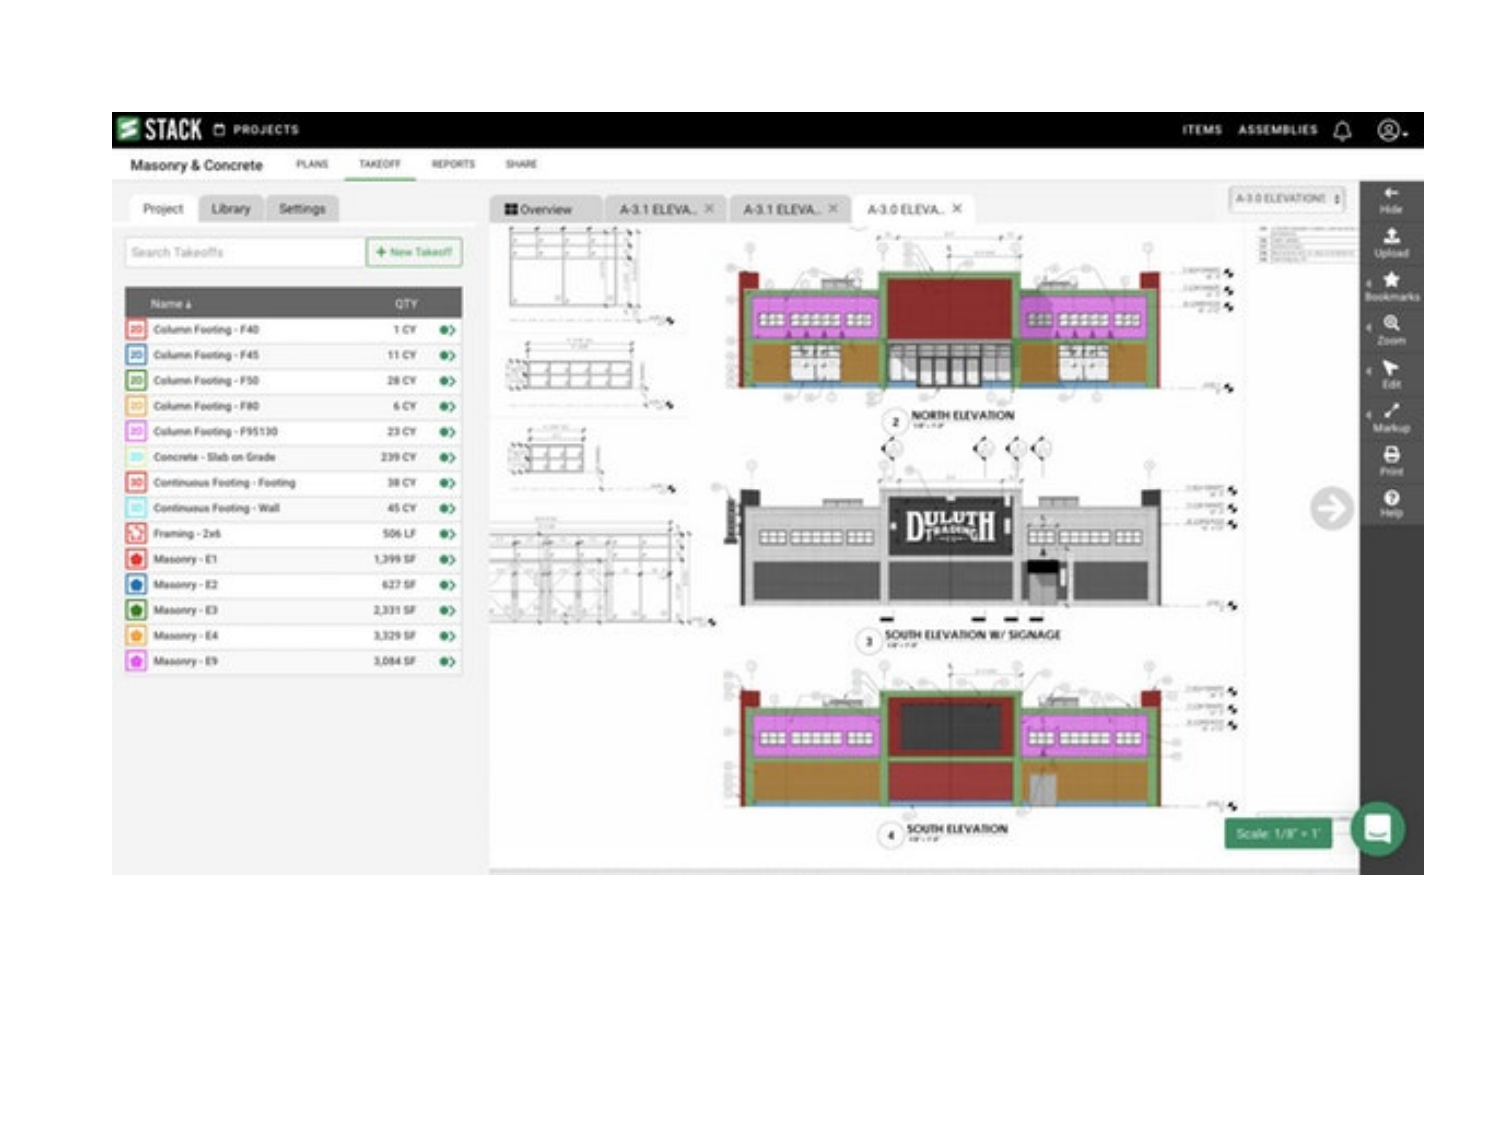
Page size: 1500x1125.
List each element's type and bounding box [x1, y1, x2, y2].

picture [112, 112, 1424, 876]
